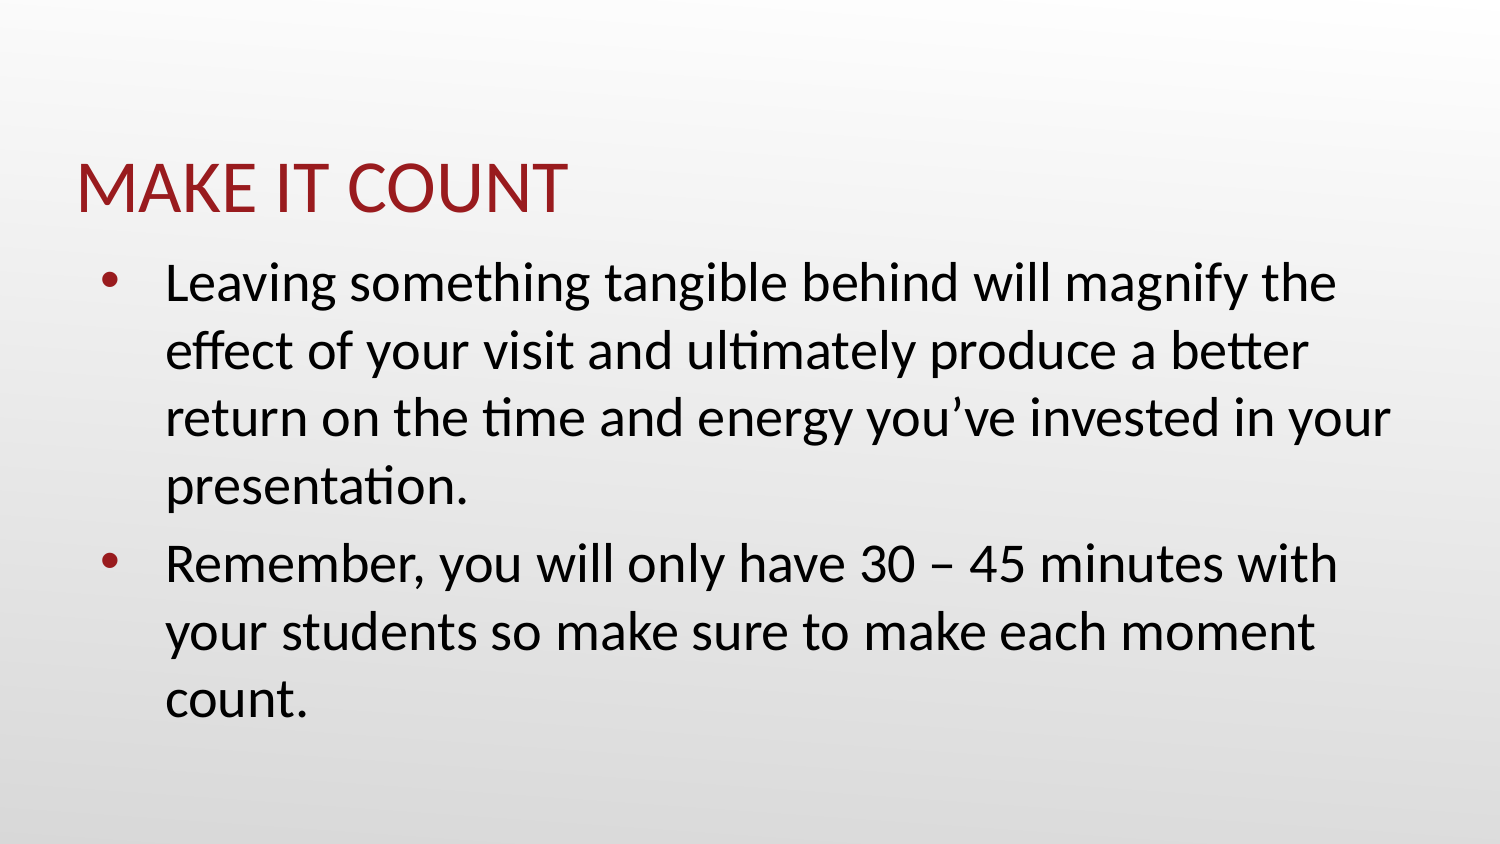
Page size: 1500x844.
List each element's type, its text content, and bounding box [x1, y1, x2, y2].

title MAKE IT COUNT [75, 86, 1425, 228]
list Leaving something tangible behind will magnify the effect of your visit and ultimately produce a better return on the time and energy you’ve invested in your presentation. Remember, you will only have 30 – 45 minutes with your students so make sure to make each moment count. [75, 238, 1425, 779]
